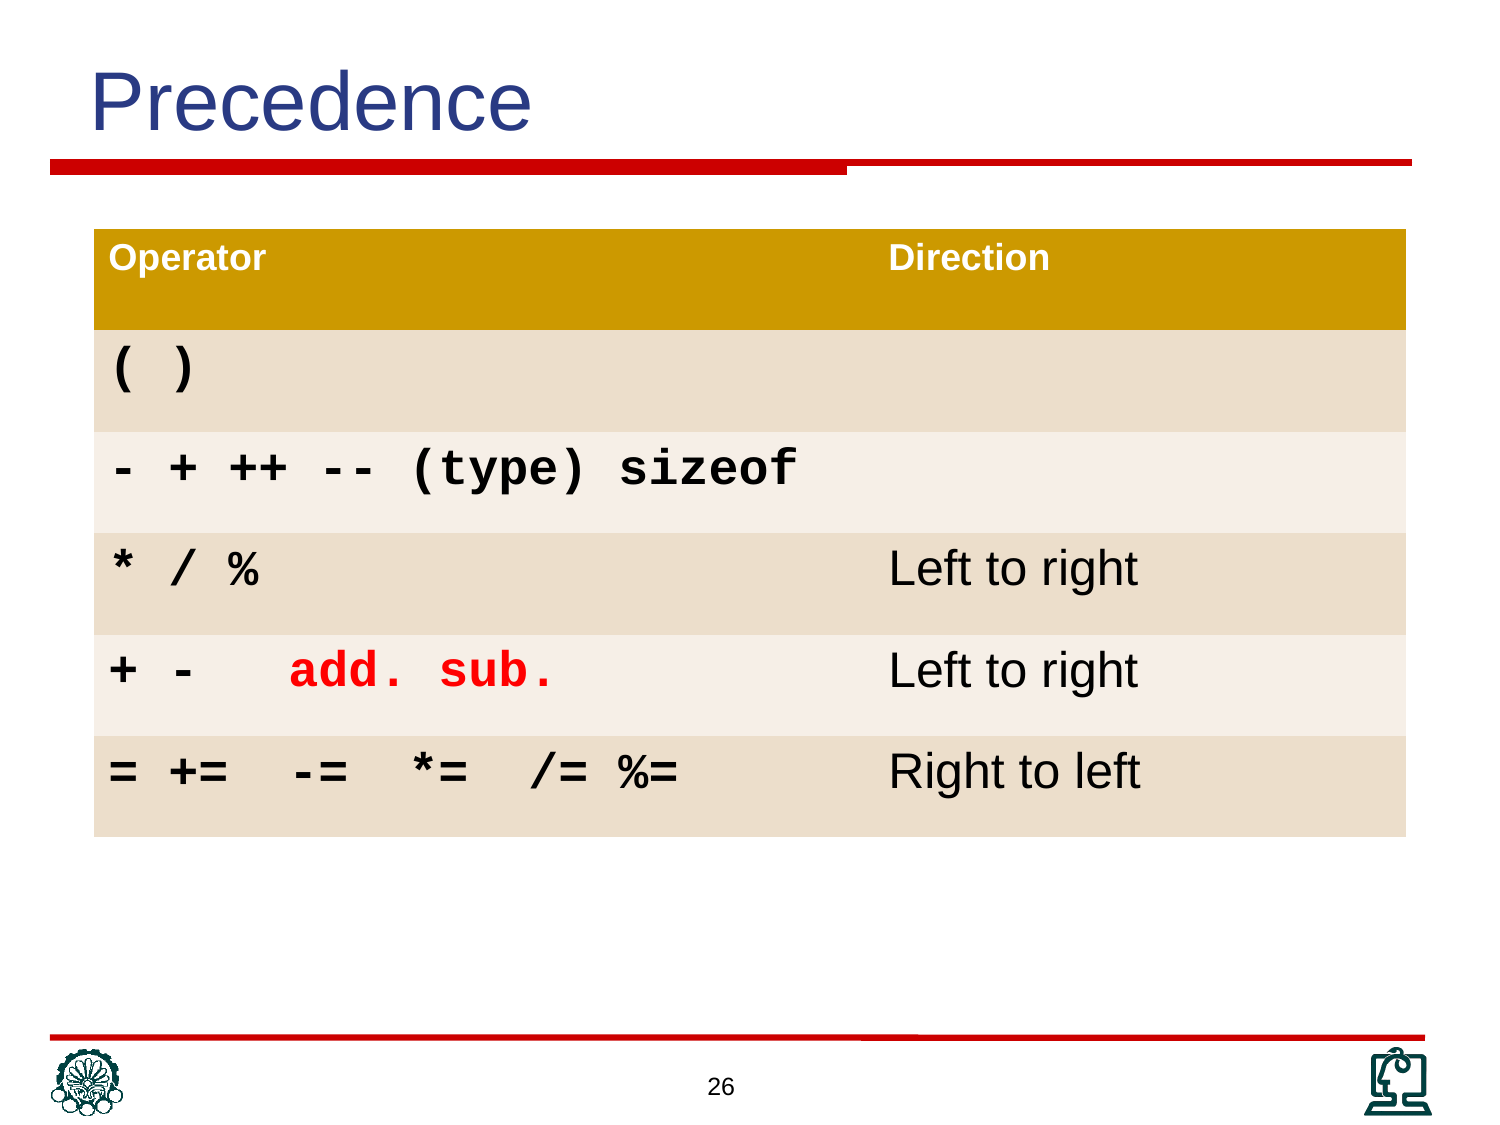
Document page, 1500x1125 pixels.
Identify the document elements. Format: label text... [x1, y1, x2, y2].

picture [50, 1047, 125, 1118]
table_cell ( ) [94, 330, 873, 432]
text_box 26 [650, 1062, 750, 1103]
table_cell [873, 330, 1406, 432]
table_cell [873, 432, 1406, 533]
picture [1362, 1045, 1438, 1119]
table_cell - + ++ -- (type) sizeof [94, 432, 873, 533]
table_cell = += -= *= /= %= [94, 736, 873, 837]
table_header Direction [873, 229, 1406, 330]
table_header Operator [94, 229, 873, 330]
table_cell + - add. sub. [94, 635, 873, 736]
table_cell * / % [94, 533, 873, 635]
table_cell Left to right [873, 635, 1406, 736]
table_cell Left to right [873, 533, 1406, 635]
table_cell Right to left [873, 736, 1406, 837]
text_box Precedence [74, 24, 1425, 155]
